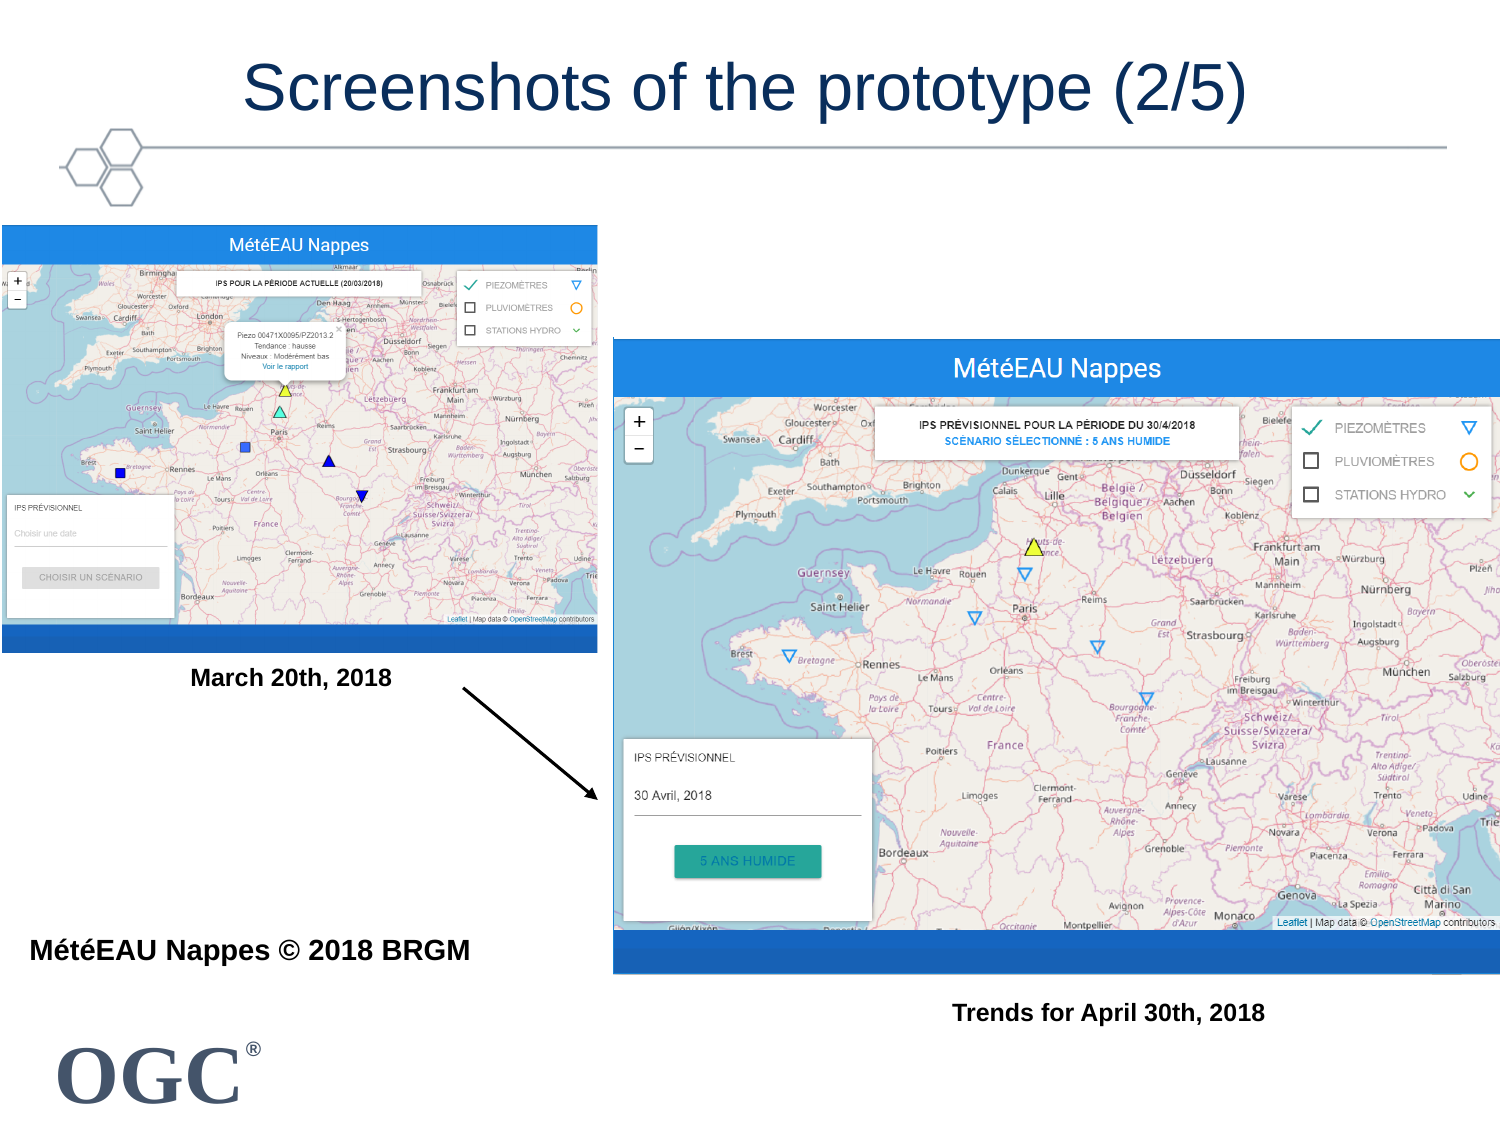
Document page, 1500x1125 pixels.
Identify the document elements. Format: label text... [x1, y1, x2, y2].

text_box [462, 687, 598, 801]
picture [59, 127, 1447, 208]
title Screenshots of the prototype (2/5) [69, 42, 1423, 136]
picture [613, 337, 1500, 975]
text_box Trends for April 30th, 2018 [937, 988, 1281, 1034]
text_box MétéEAU Nappes © 2018 BRGM [14, 924, 486, 974]
text_box March 20th, 2018 [175, 661, 408, 700]
picture [2, 224, 598, 653]
